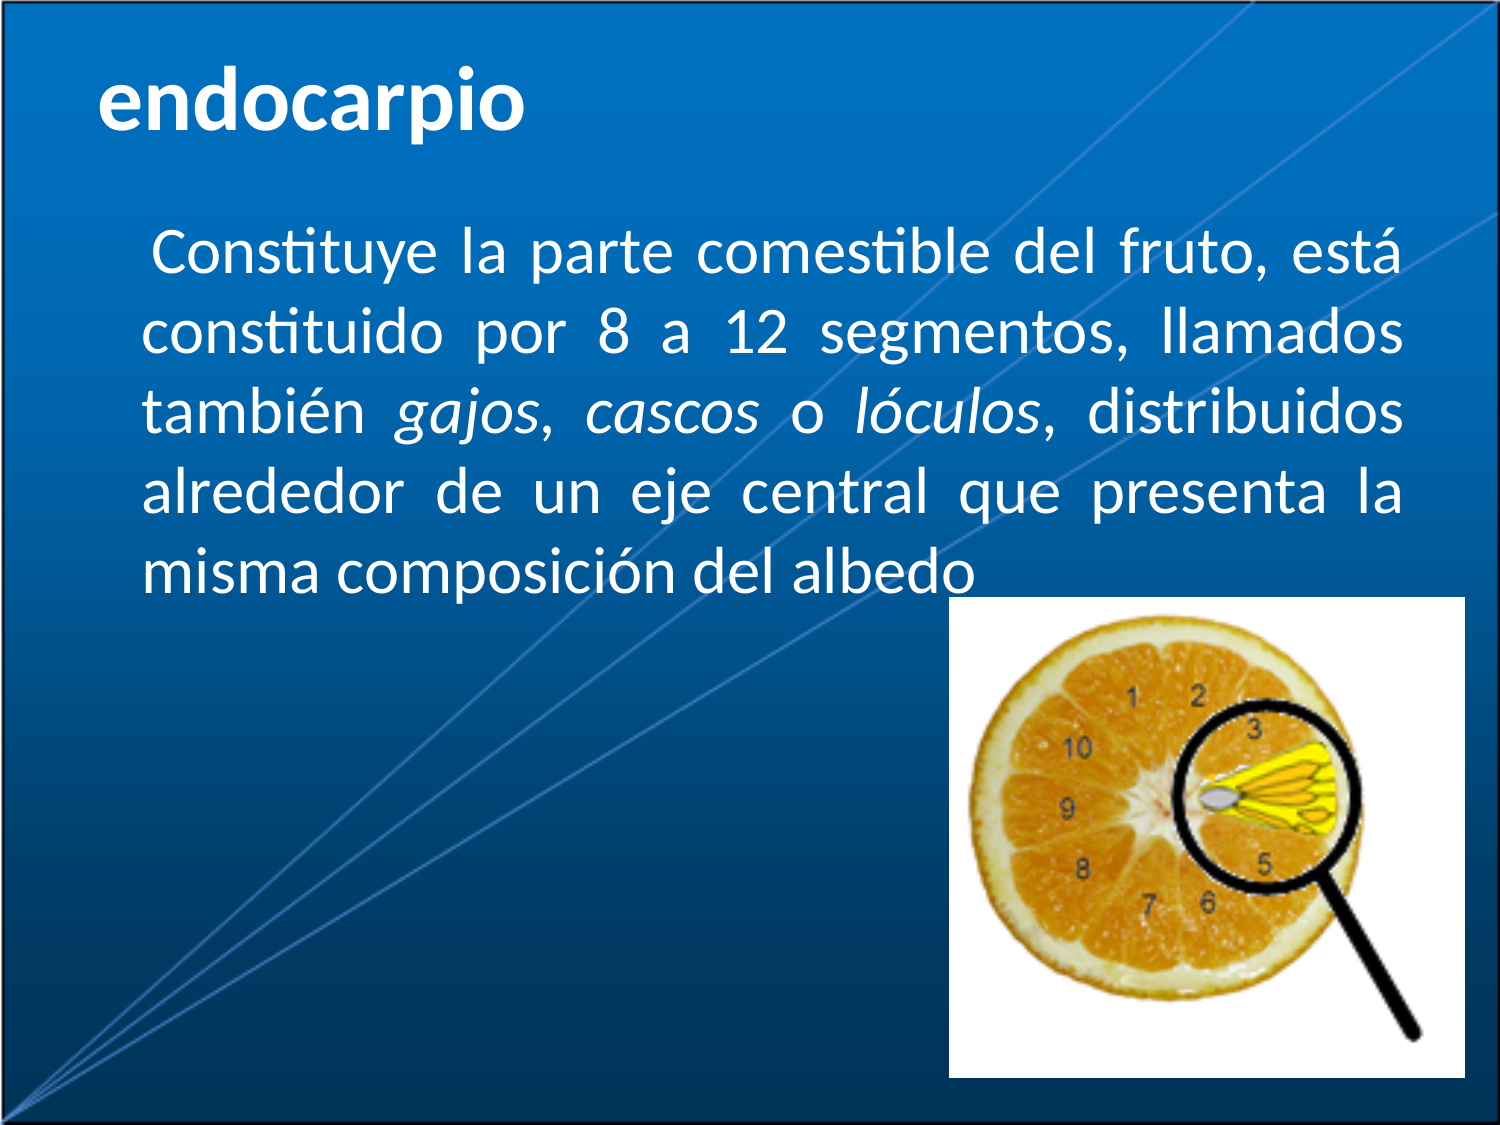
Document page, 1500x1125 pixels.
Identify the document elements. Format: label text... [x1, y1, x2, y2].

title endocarpio [81, 0, 1433, 188]
list Constituye la parte comestible del fruto, está constituido por 8 a 12 segmentos, llamados también gajos, cascos o lóculos, distribuidos alrededor de un eje central que presenta la misma composición del albedo [70, 198, 1421, 942]
picture [0, 0, 1500, 1125]
